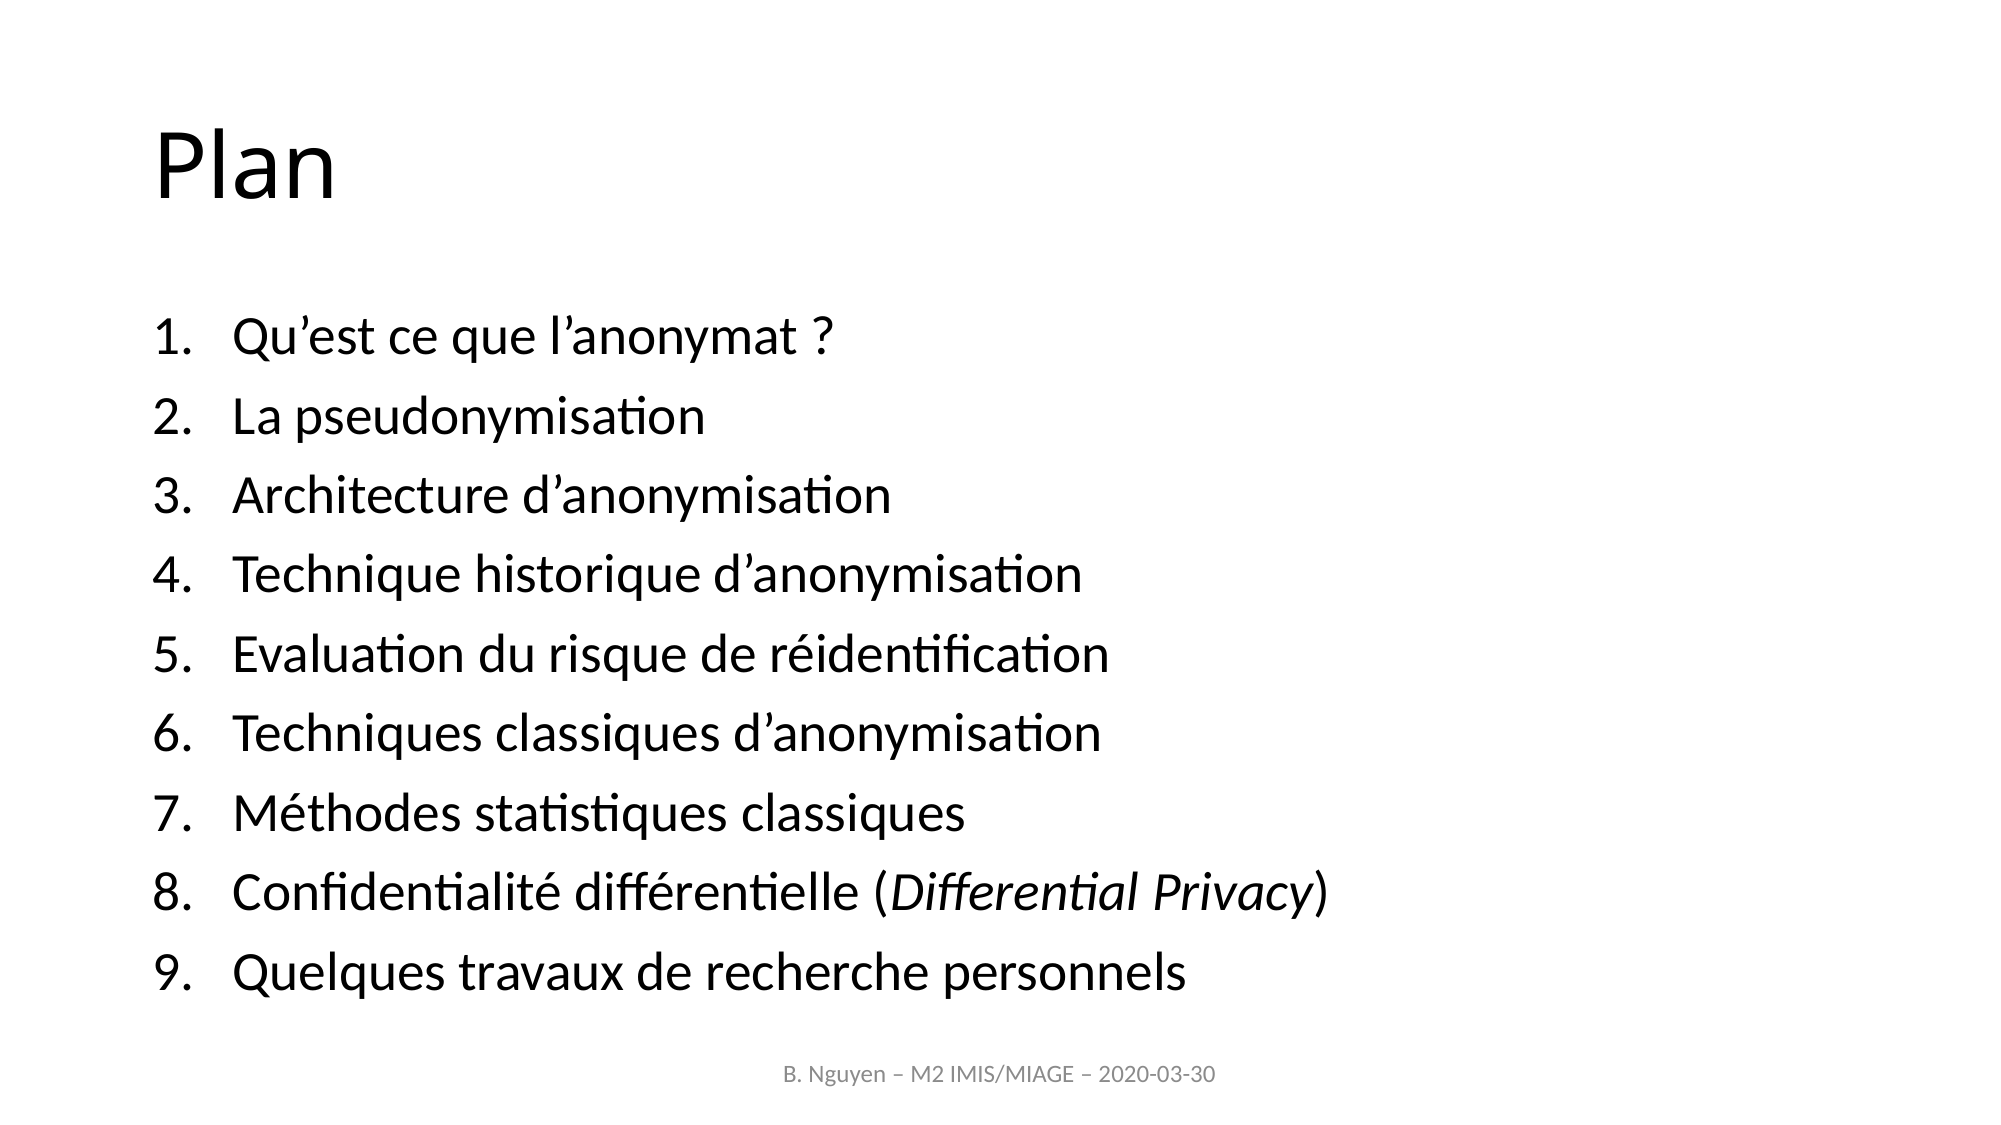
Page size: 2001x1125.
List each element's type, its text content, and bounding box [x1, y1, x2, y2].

title Plan [137, 59, 1863, 278]
list Qu’est ce que l’anonymat ? La pseudonymisation Architecture d’anonymisation Technique historique d’anonymisation Evaluation du risque de réidentification Techniques classiques d’anonymisation Méthodes statistiques classiques Confidentialité différentielle (Differential Privacy) Quelques travaux de recherche personnels [137, 299, 1863, 1014]
footer B. Nguyen – M2 IMIS/MIAGE – 2020-03-30 [662, 1042, 1338, 1103]
